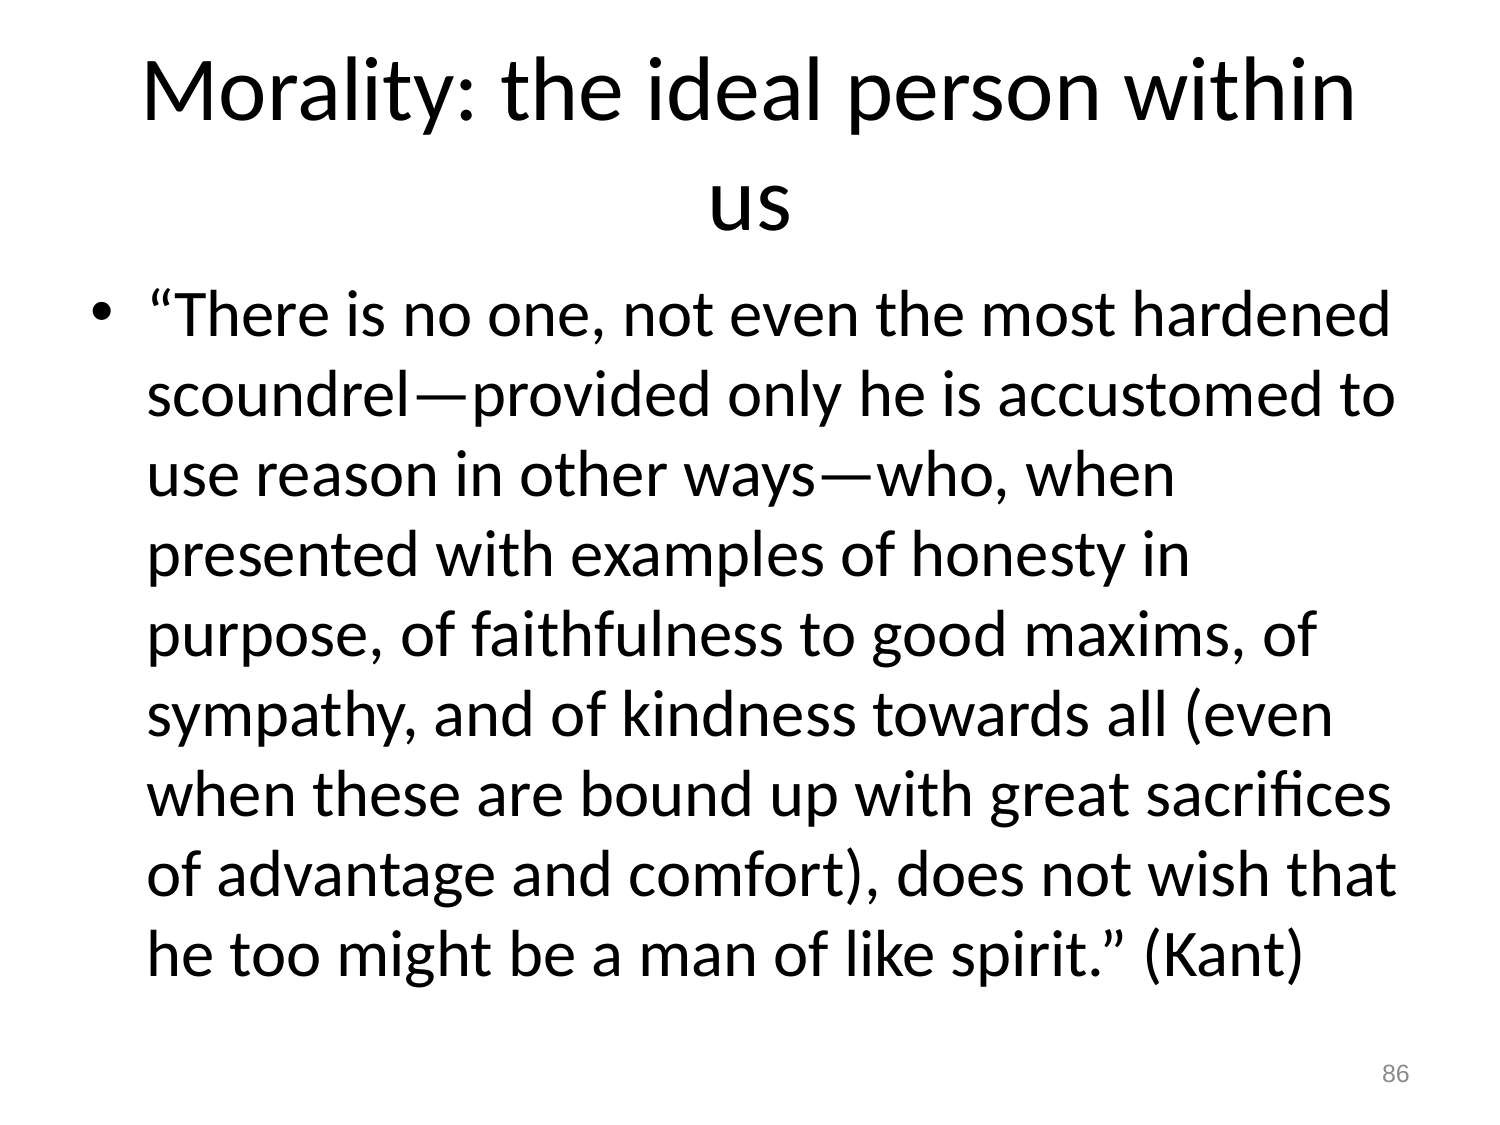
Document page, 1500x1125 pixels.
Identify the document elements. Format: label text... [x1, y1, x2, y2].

title Morality: the ideal person within us [75, 45, 1425, 233]
slide_number 86 [1074, 1042, 1425, 1103]
list “There is no one, not even the most hardened scoundrel—provided only he is accustomed to use reason in other ways—who, when presented with examples of honesty in purpose, of faithfulness to good maxims, of sympathy, and of kindness towards all (even when these are bound up with great sacrifices of advantage and comfort), does not wish that he too might be a man of like spirit.” (Kant) [75, 262, 1425, 1005]
